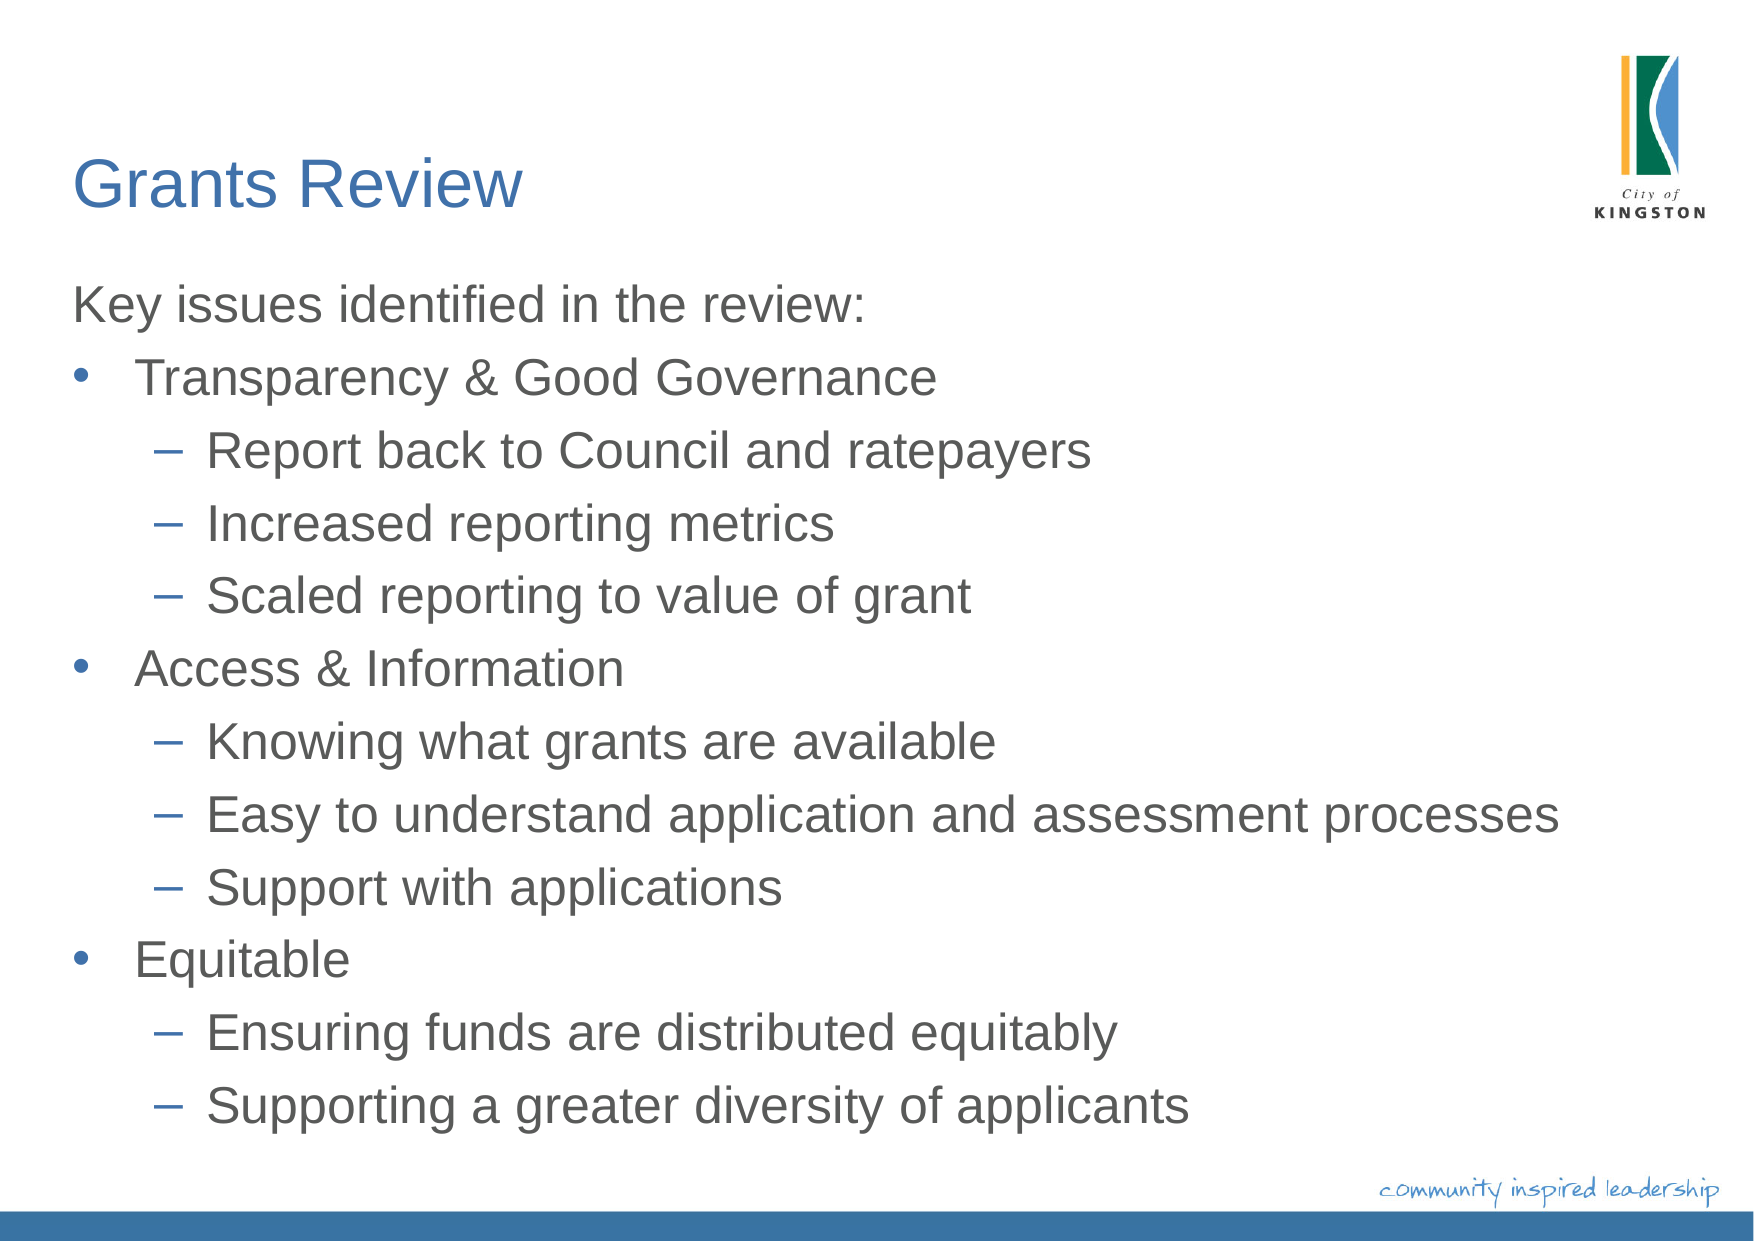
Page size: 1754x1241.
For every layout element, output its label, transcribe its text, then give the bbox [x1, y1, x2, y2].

list Key issues identified in the review: Transparency & Good Governance Report back to Council and ratepayers Increased reporting metrics Scaled reporting to value of grant Access & Information Knowing what grants are available Easy to understand application and assessment processes Support with applications Equitable Ensuring funds are distributed equitably Supporting a greater diversity of applicants [55, 261, 1707, 1151]
picture [0, 0, 1754, 1241]
title Grants Review [55, 49, 1579, 222]
